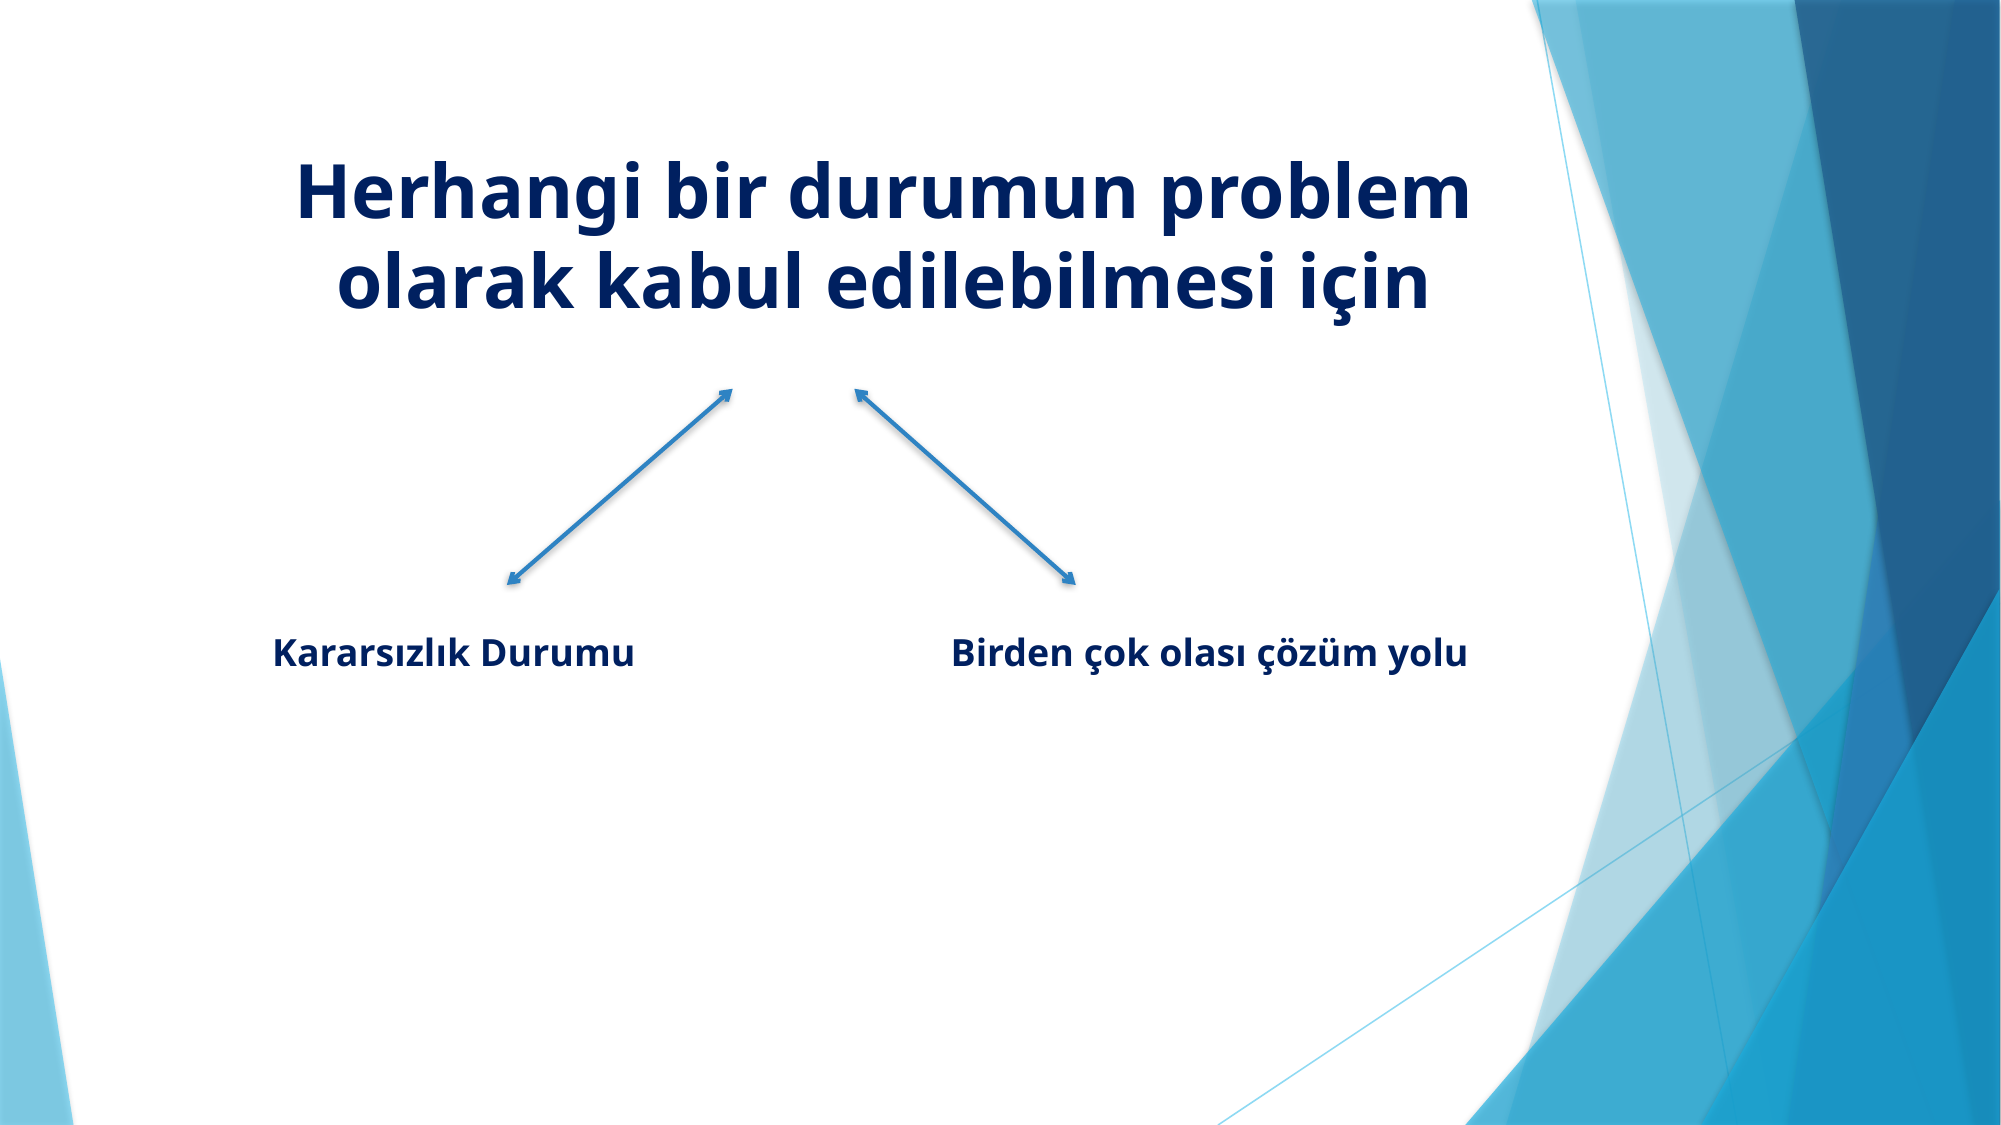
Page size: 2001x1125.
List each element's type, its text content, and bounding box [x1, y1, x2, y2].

text_box Kararsızlık Durumu [257, 621, 845, 681]
title Herhangi bir durumun problem olarak kabul edilebilmesi için [179, 136, 1590, 353]
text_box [853, 388, 1077, 586]
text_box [506, 388, 734, 586]
text_box Birden çok olası çözüm yolu [935, 621, 1523, 682]
